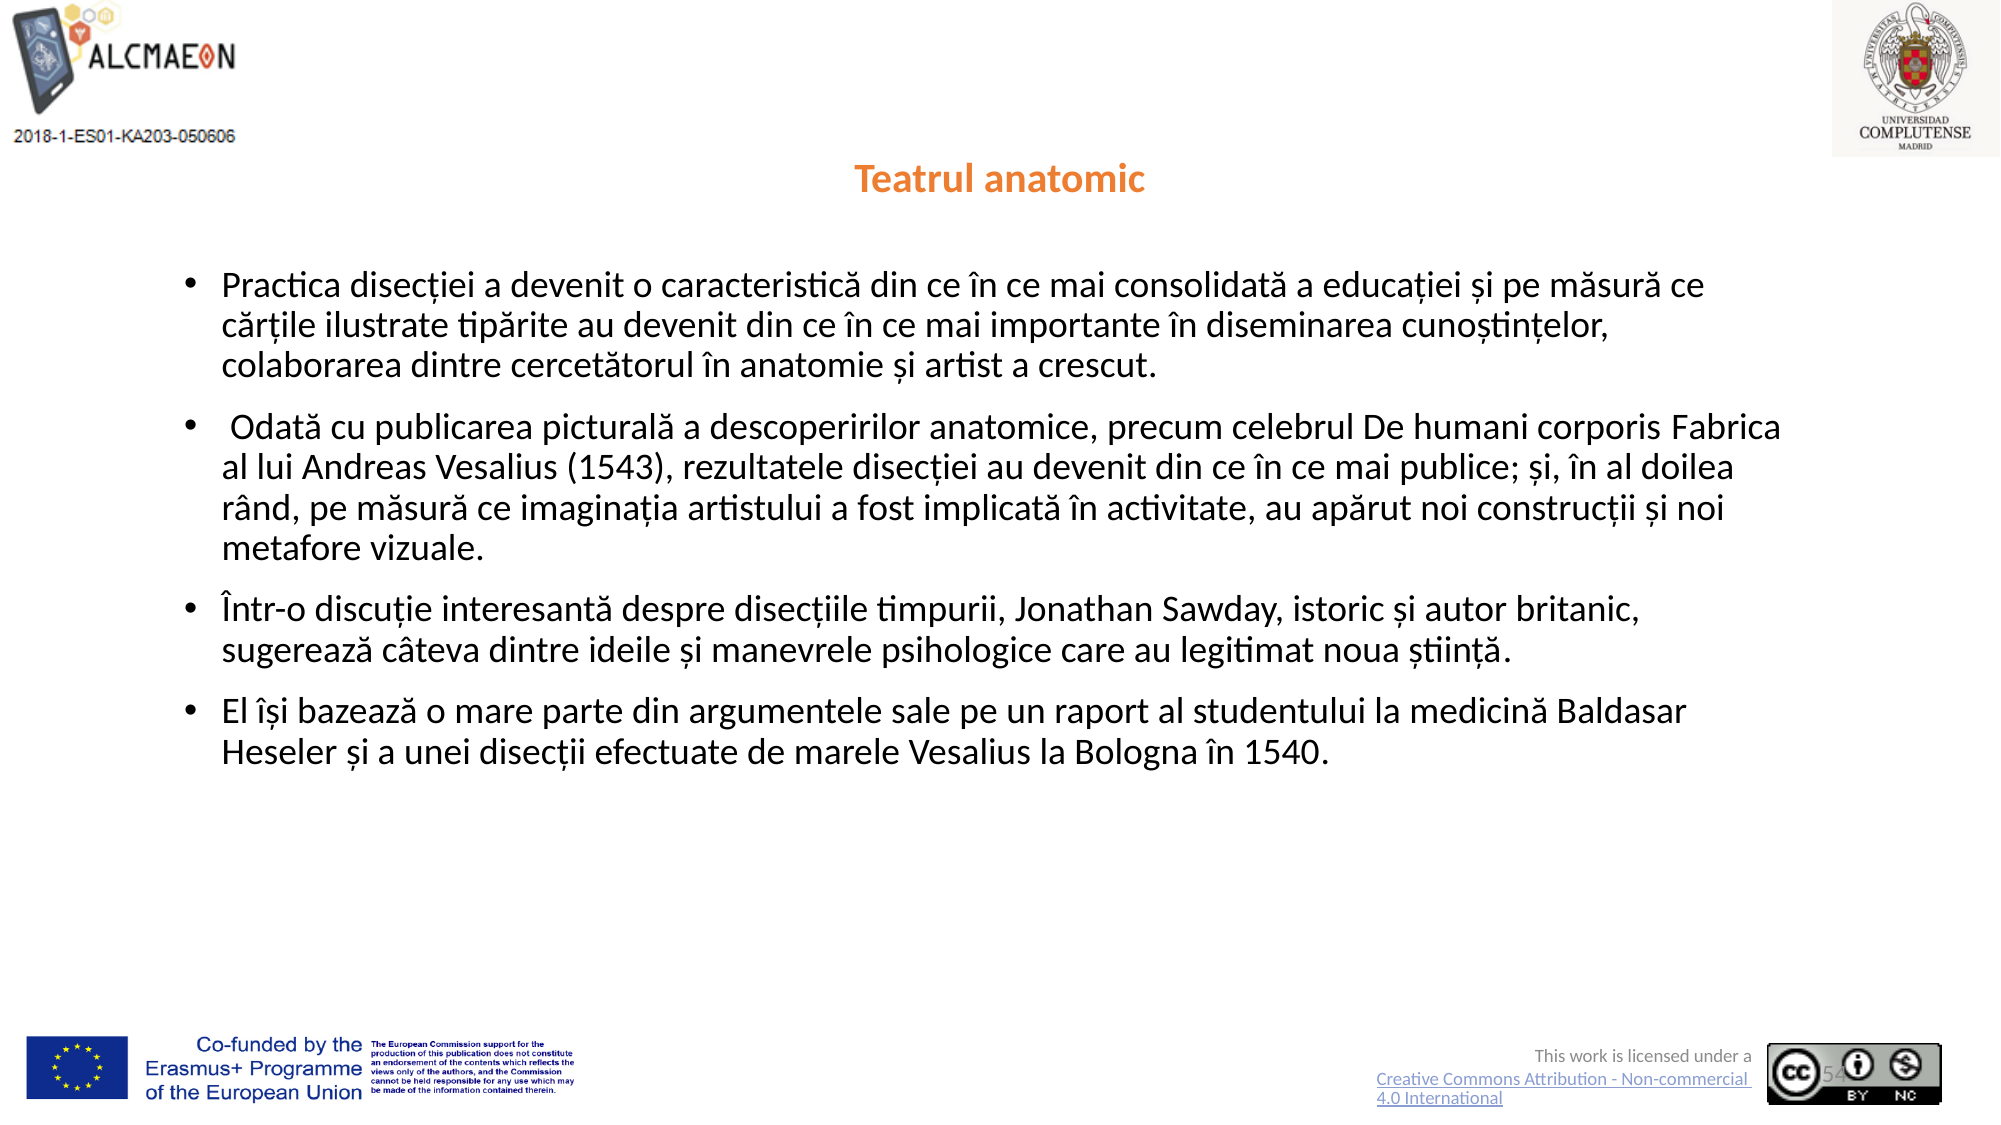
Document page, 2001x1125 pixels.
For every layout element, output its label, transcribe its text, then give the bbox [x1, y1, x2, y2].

list Practica disecției a devenit o caracteristică din ce în ce mai consolidată a educației și pe măsură ce cărțile ilustrate tipărite au devenit din ce în ce mai importante în diseminarea cunoștințelor, colaborarea dintre cercetătorul în anatomie și artist a crescut. Odată cu publicarea picturală a descoperirilor anatomice, precum celebrul De humani corporis Fabrica al lui Andreas Vesalius (1543), rezultatele disecției au devenit din ce în ce mai publice; și, în al doilea rând, pe măsură ce imaginația artistului a fost implicată în activitate, au apărut noi construcții și noi metafore vizuale. Într-o discuție interesantă despre disecțiile timpurii, Jonathan Sawday, istoric și autor britanic, sugerează câteva dintre ideile și manevrele psihologice care au legitimat noua știință. El își bazează o mare parte din argumentele sale pe un raport al studentului la medicină Baldasar Heseler și a unei disecții efectuate de marele Vesalius la Bologna în 1540. [169, 257, 1814, 1125]
picture [1814, 1043, 1942, 1105]
picture [0, 0, 248, 157]
title Teatrul anatomic [137, 95, 1863, 314]
picture [22, 1030, 169, 1104]
picture [1832, 0, 2000, 157]
slide_number 54 [1412, 1042, 1863, 1103]
